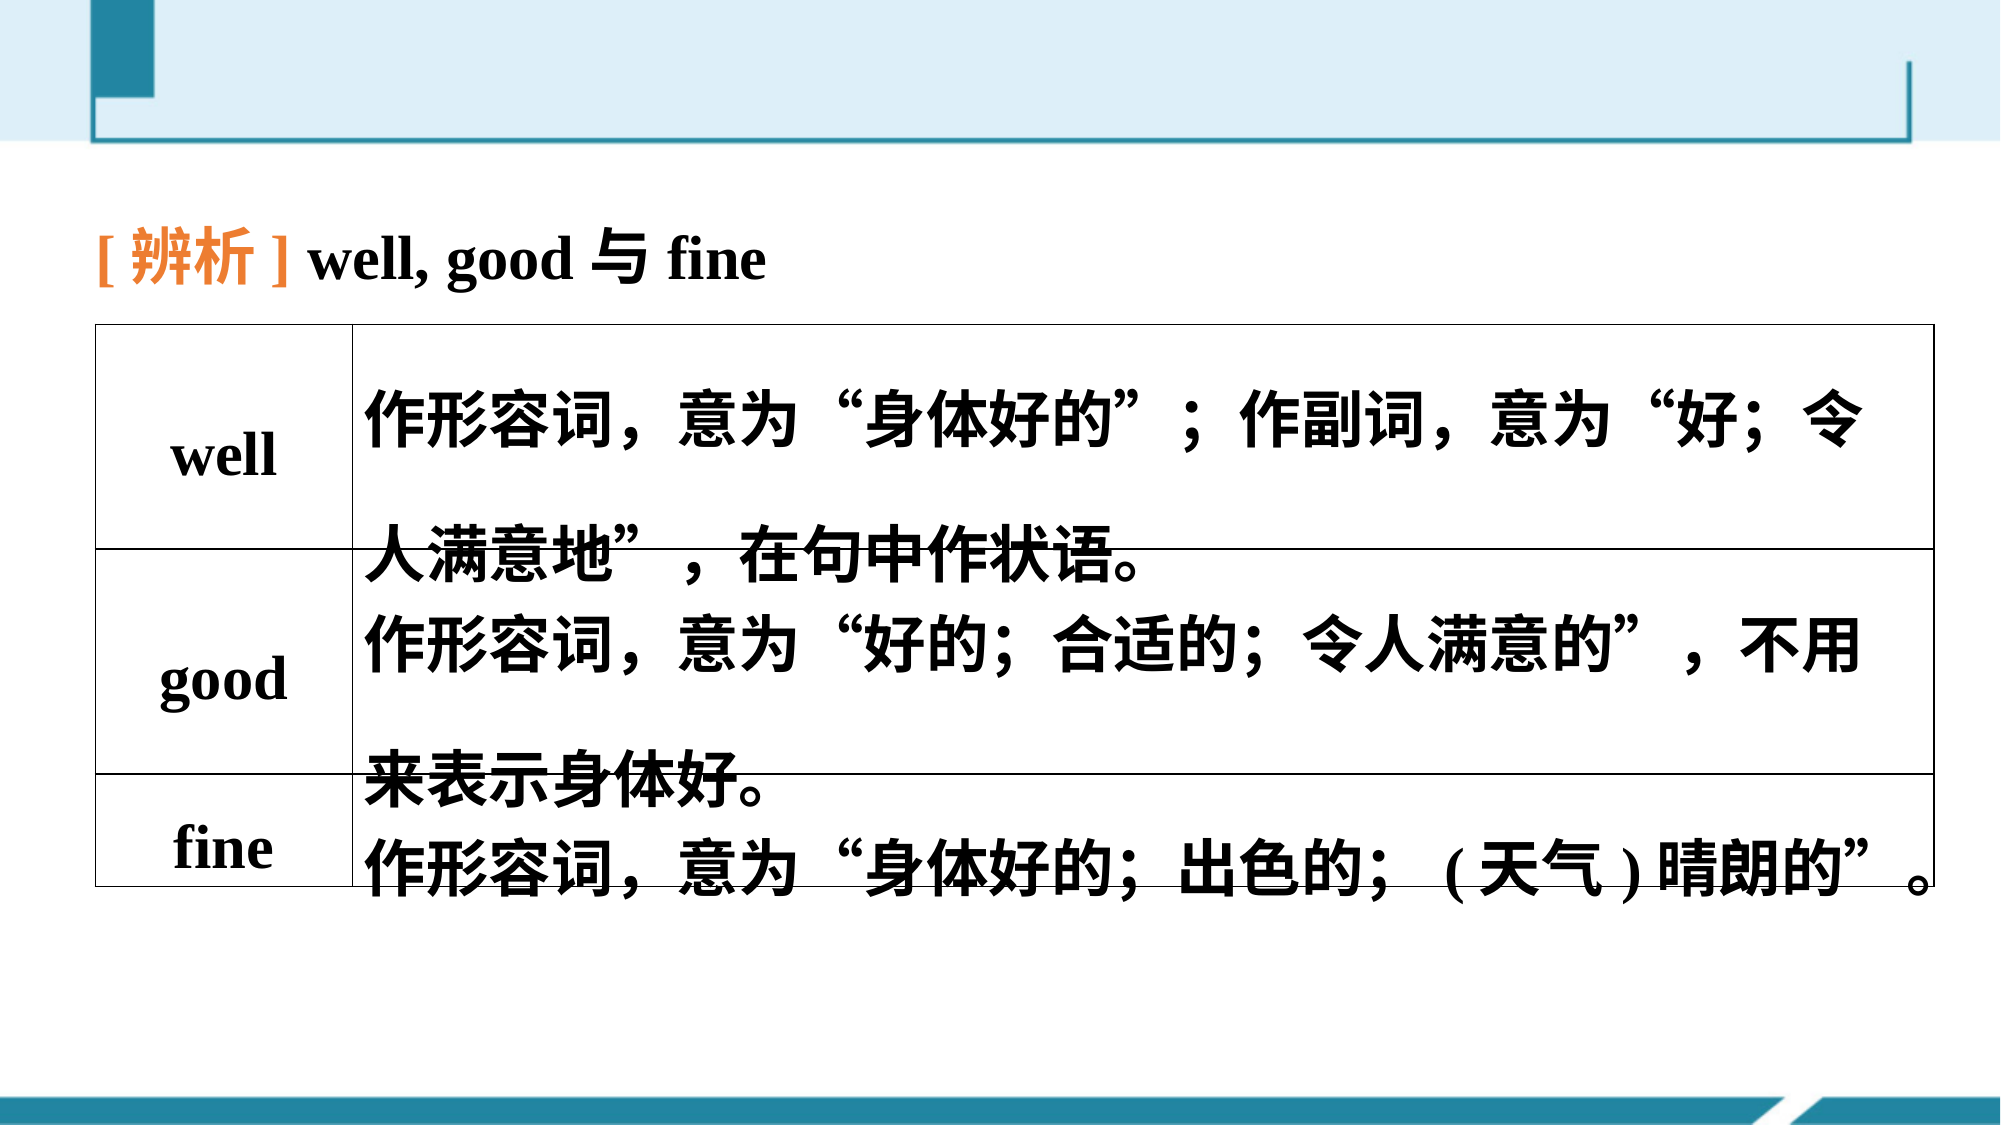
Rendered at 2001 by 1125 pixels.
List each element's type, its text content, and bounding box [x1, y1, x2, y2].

table_header 作形容词，意为“身体好的”；作副词，意为“好；令人满意地”，在句中作状语。 [353, 325, 1933, 548]
table_cell 作形容词，意为“身体好的；出色的；(天气)晴朗的”。 [353, 775, 1933, 886]
picture [0, 0, 2001, 1125]
table_cell 作形容词，意为“好的；合适的；令人满意的”，不用来表示身体好。 [353, 550, 1933, 773]
table_cell good [96, 550, 352, 773]
table_cell fine [96, 775, 352, 886]
text_box [辨析] well, good与fine [80, 172, 1960, 300]
table_header well [96, 325, 352, 548]
